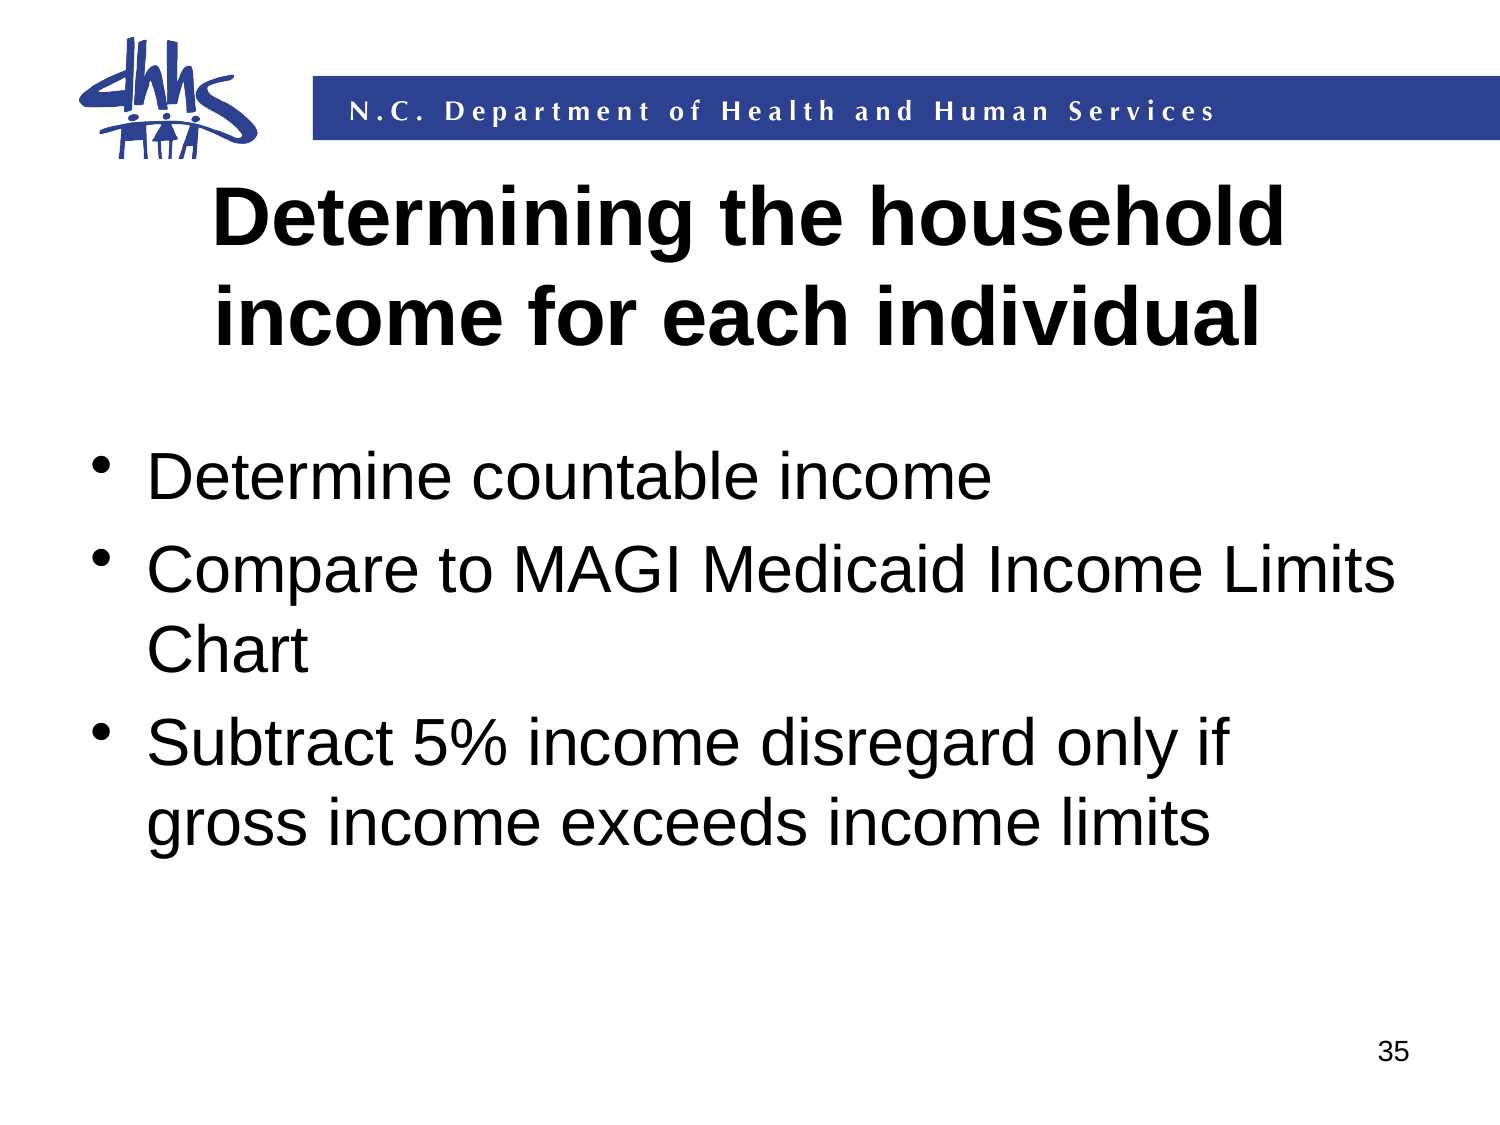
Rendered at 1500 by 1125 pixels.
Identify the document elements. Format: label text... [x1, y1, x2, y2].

slide_number 35 [1074, 1024, 1425, 1103]
title Determining the household income for each individual [75, 174, 1425, 350]
picture [79, 37, 1500, 159]
list Determine countable income Compare to MAGI Medicaid Income Limits Chart Subtract 5% income disregard only if gross income exceeds income limits [75, 425, 1425, 1005]
